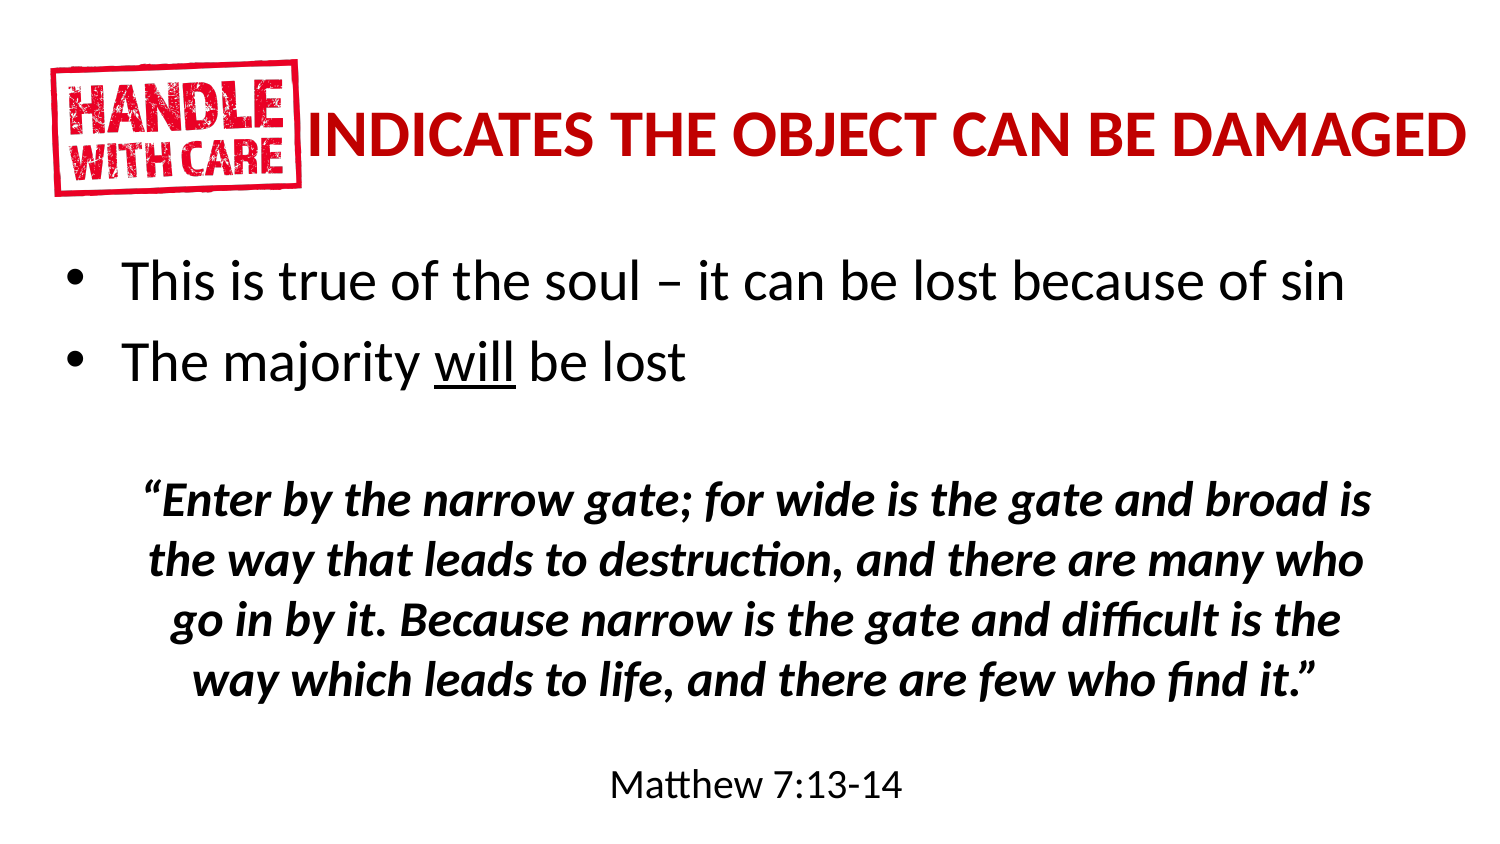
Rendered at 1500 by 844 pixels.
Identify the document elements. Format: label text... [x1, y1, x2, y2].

picture [49, 59, 302, 197]
title INDICATES THE OBJECT CAN BE DAMAGED [303, 59, 1488, 200]
text_box “Enter by the narrow gate; for wide is the gate and broad is the way that leads to destruction, and there are many who go in by it. Because narrow is the gate and difficult is the way which leads to life, and there are few who find it.” Matthew 7:13-14 [124, 459, 1388, 815]
list This is true of the soul – it can be lost because of sin The majority will be lost [50, 234, 1425, 754]
